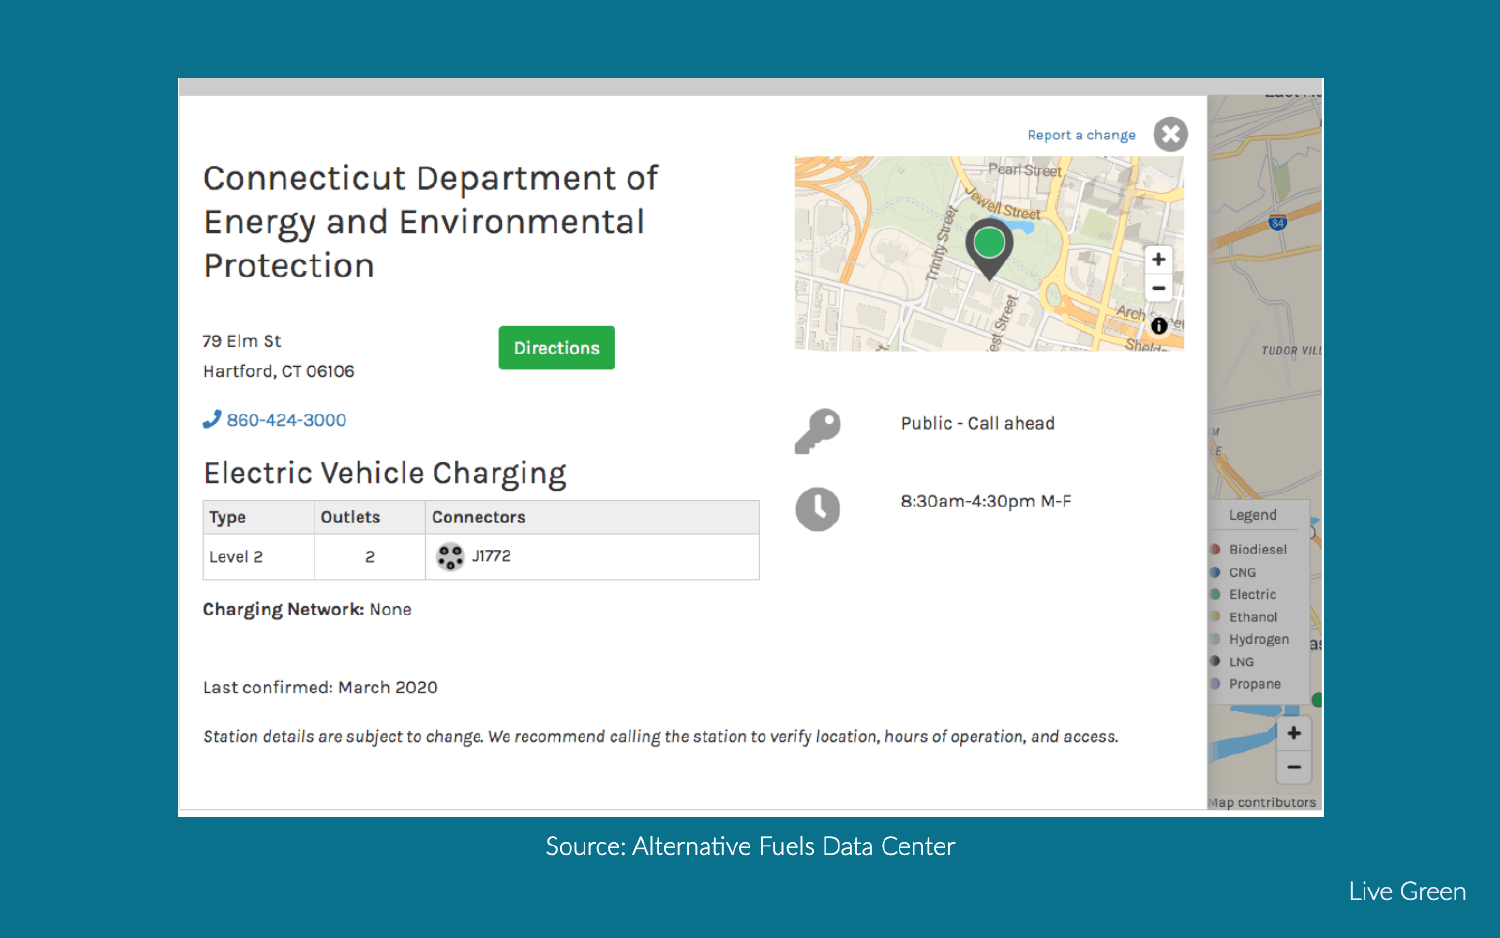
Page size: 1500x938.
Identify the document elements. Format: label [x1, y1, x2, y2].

picture [179, 79, 1323, 816]
picture [636, 846, 646, 850]
